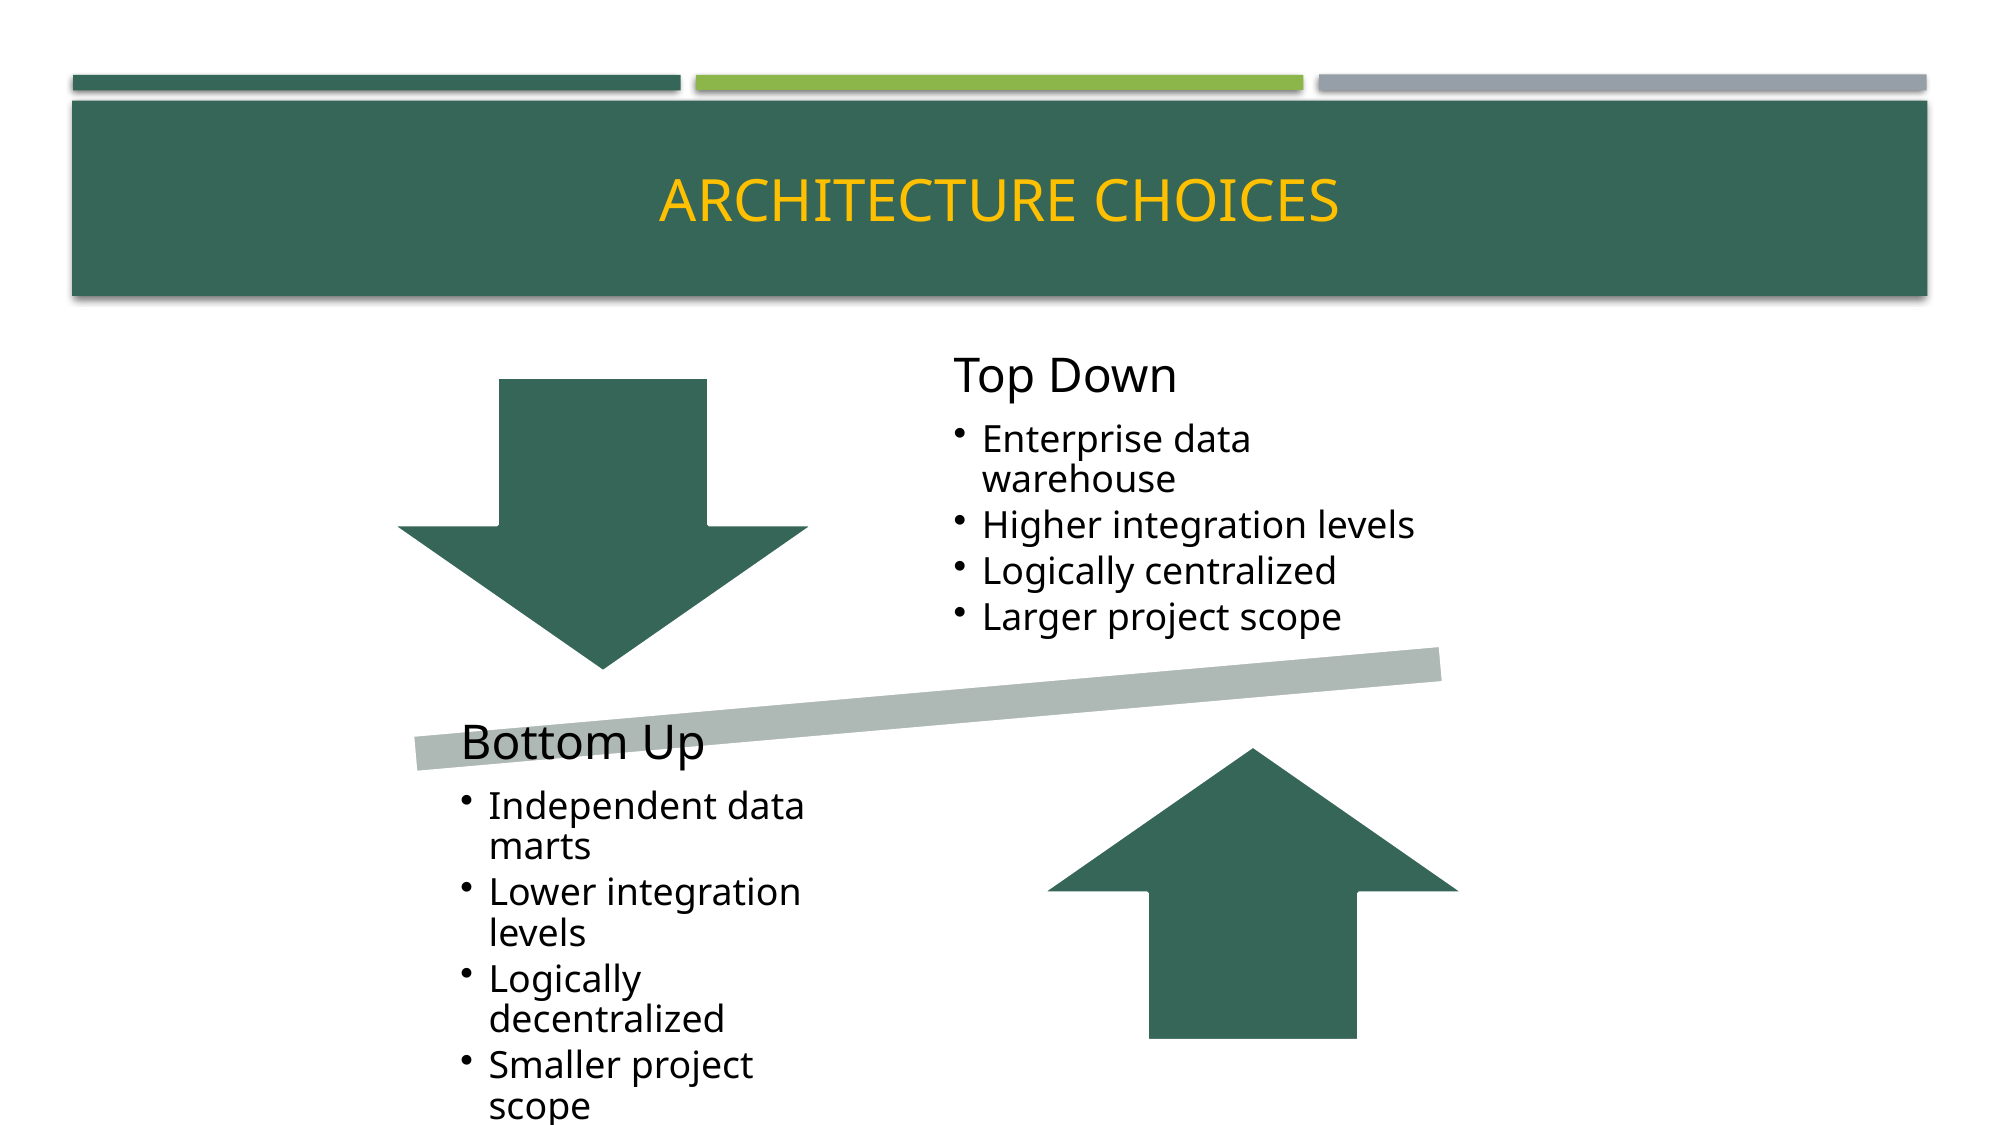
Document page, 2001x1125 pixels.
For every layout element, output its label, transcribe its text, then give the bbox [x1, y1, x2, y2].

title Architecture Choices [95, 115, 1905, 241]
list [221, 339, 1636, 1079]
